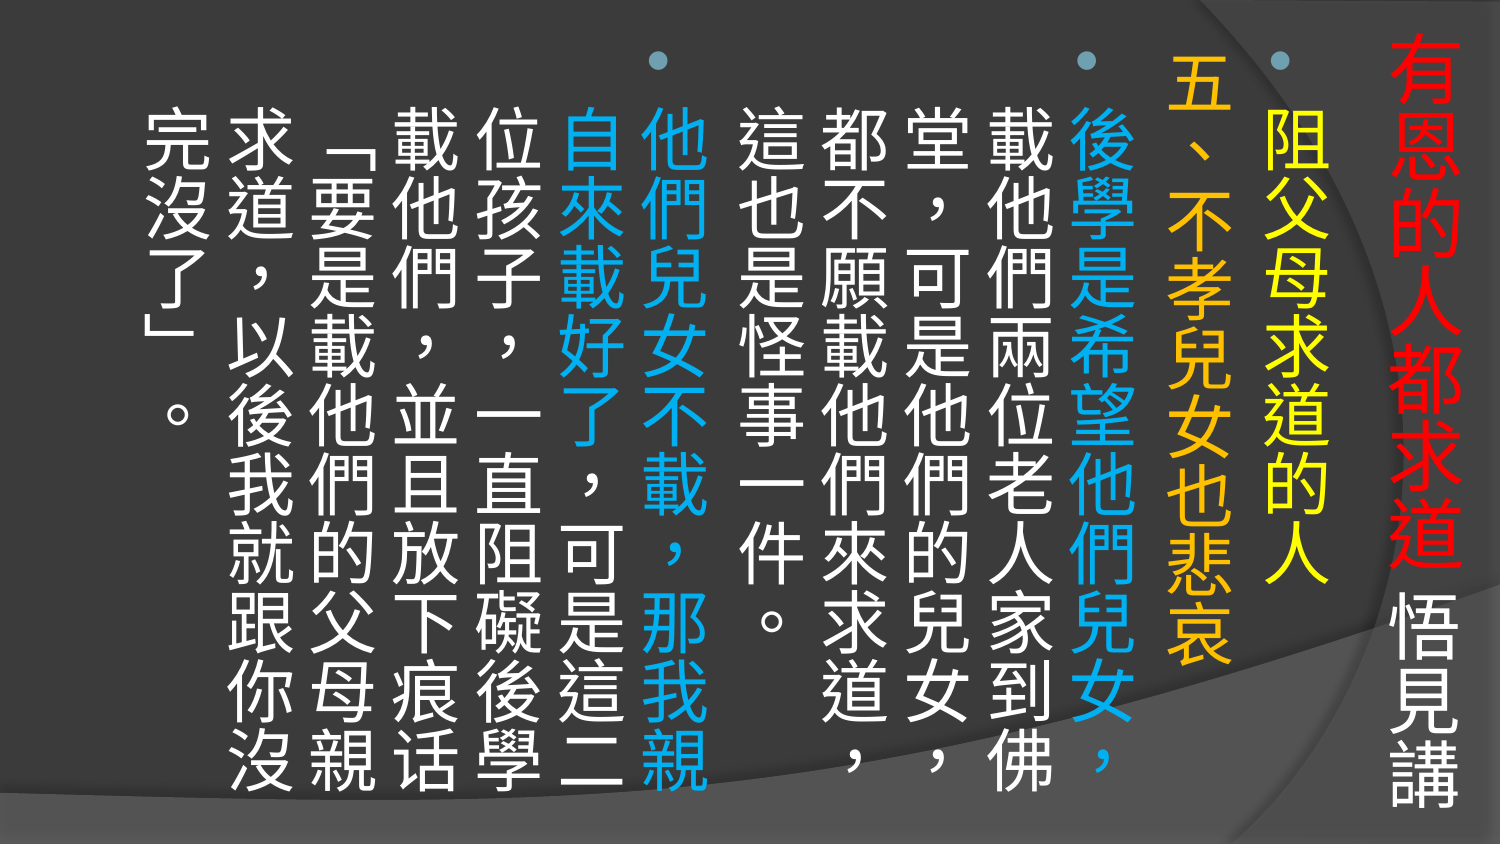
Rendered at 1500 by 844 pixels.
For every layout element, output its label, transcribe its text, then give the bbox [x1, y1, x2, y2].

list 阻父母求道的人 五、不孝兒女也悲哀 後學是希望他們兒女，載他們兩位老人家到佛堂，可是他們的兒女，都不願載他們來求道，這也是怪事一件。 他們兒女不載，那我親自來載好了，可是這二位孩子，一直阻礙後學載他們，並且放下痕话「要是載他們的父母親求道，以後我就跟你沒完沒了」。 [29, 27, 1365, 820]
title 有恩的人都求道 悟見講 [1364, 21, 1483, 820]
